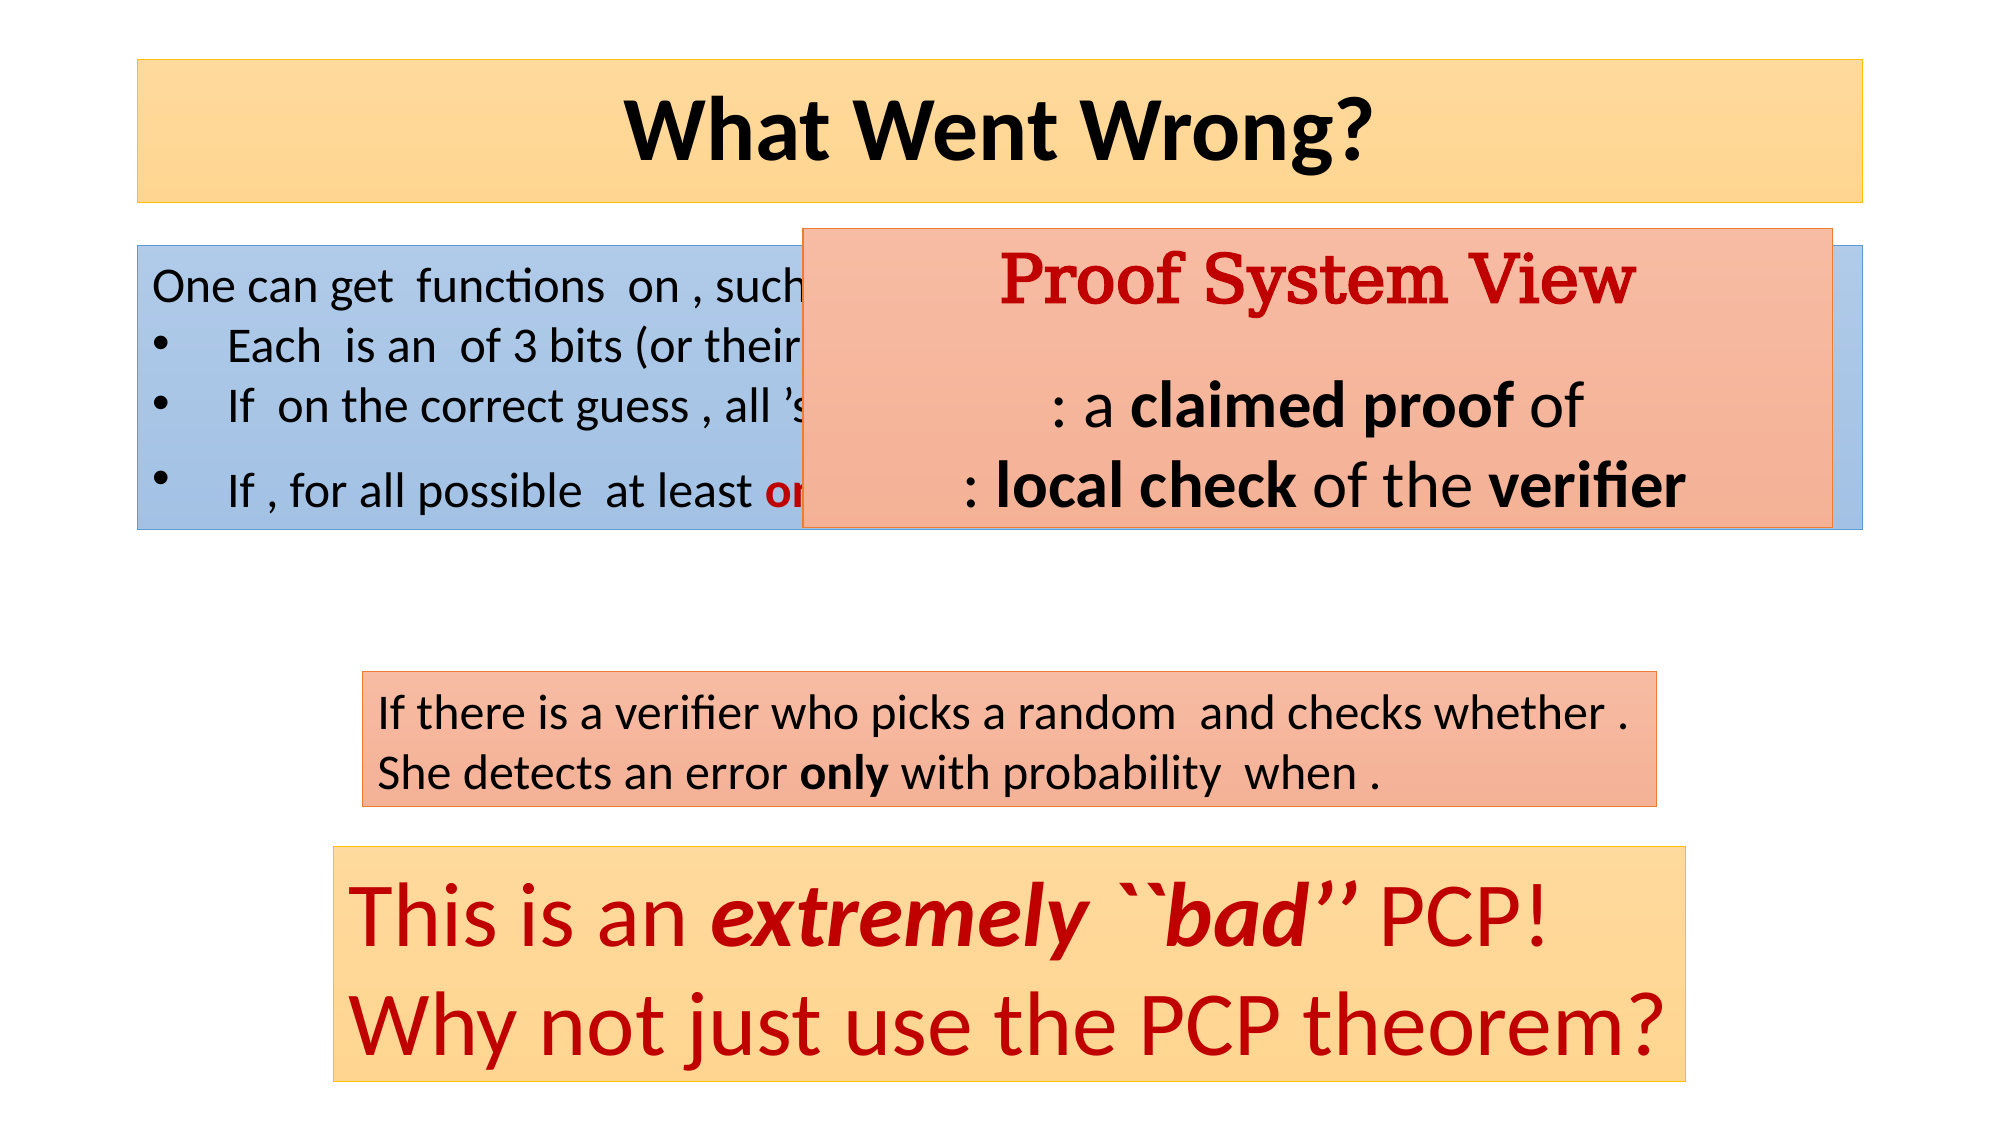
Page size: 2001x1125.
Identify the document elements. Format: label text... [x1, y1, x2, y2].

title What Went Wrong? [137, 59, 1863, 203]
text_box This is an extremely ``bad’’ PCP! Why not just use the PCP theorem? [333, 846, 1686, 1082]
